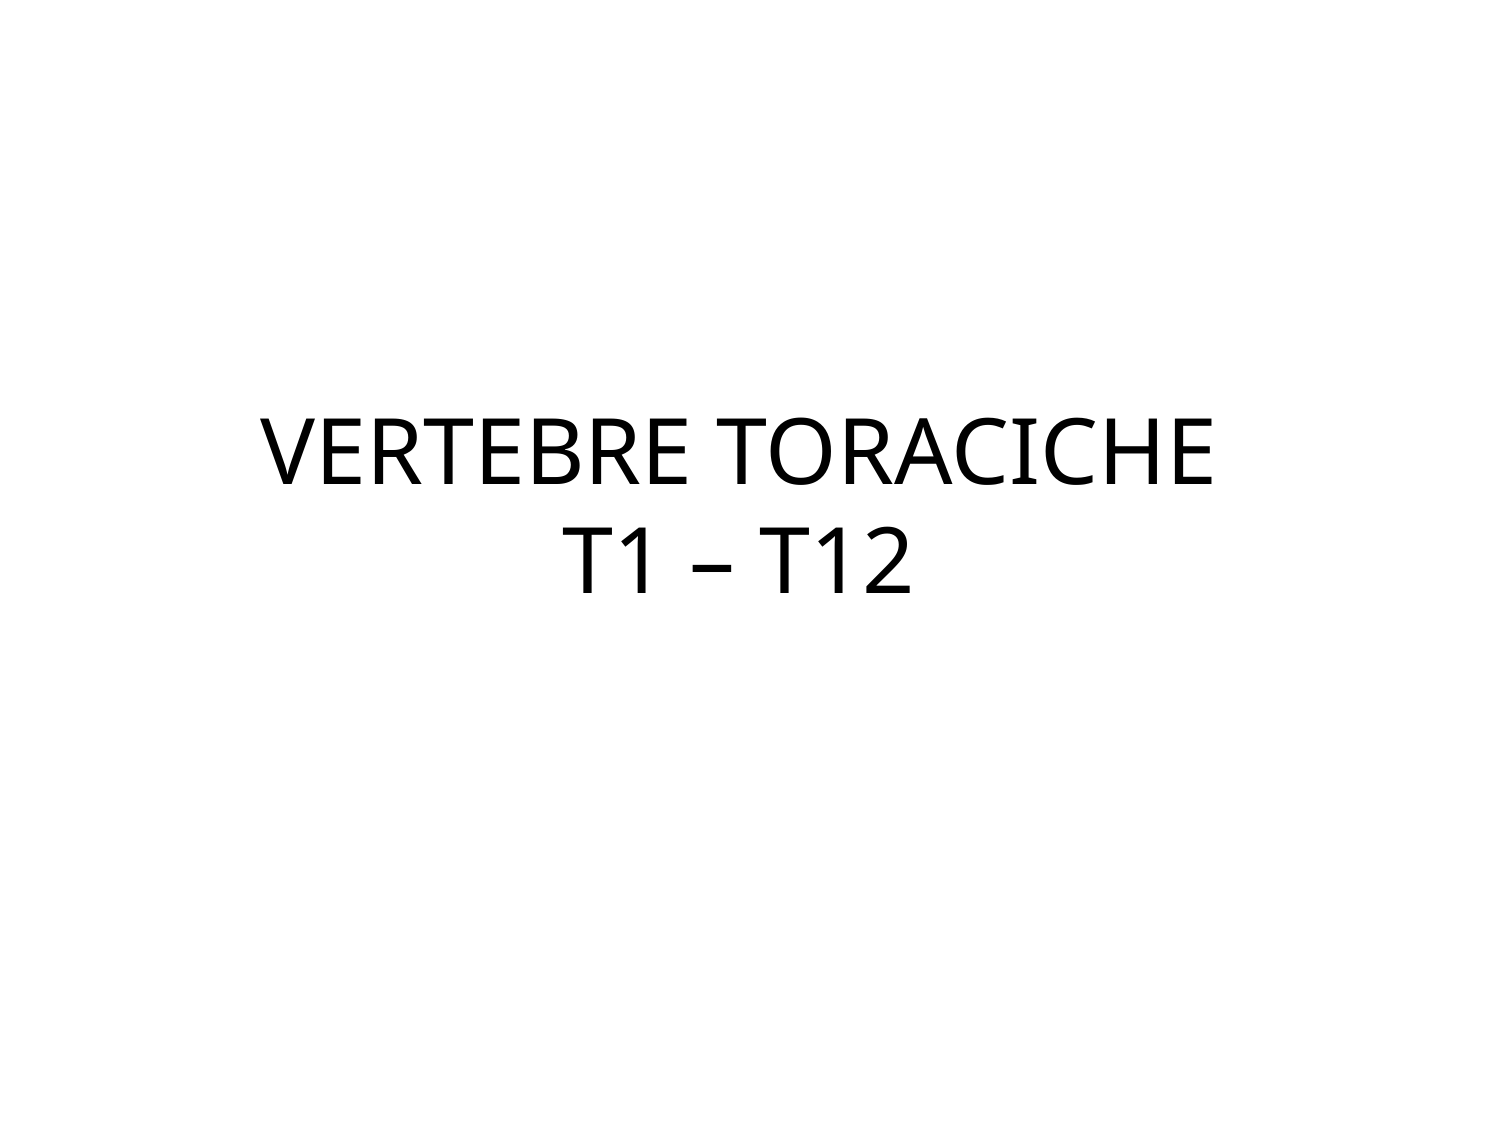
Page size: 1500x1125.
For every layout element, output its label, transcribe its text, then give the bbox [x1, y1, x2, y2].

title VERTEBRE TORACICHE T1 – T12 [64, 384, 1415, 620]
